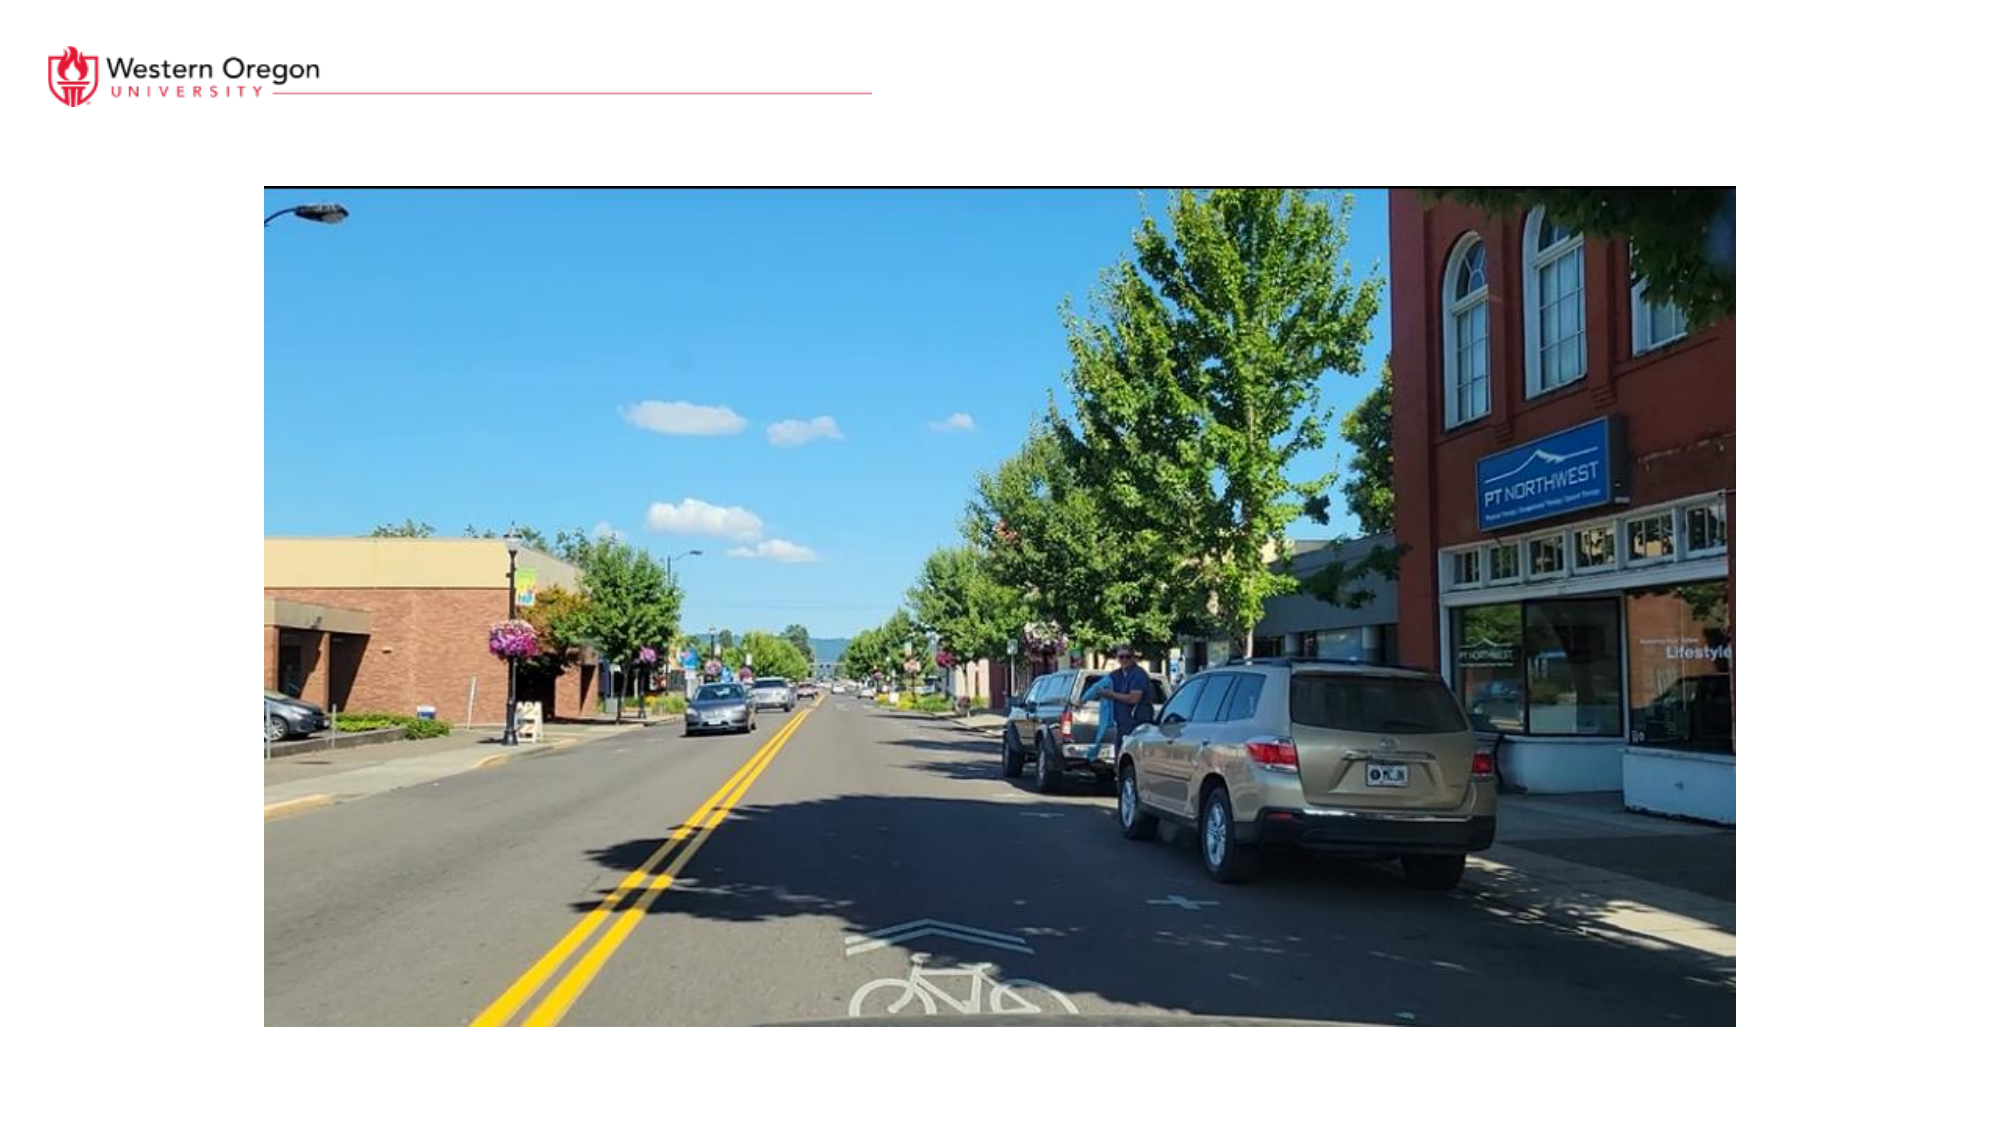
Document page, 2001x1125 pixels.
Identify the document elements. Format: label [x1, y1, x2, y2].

list [264, 186, 1736, 1027]
picture [48, 46, 872, 107]
